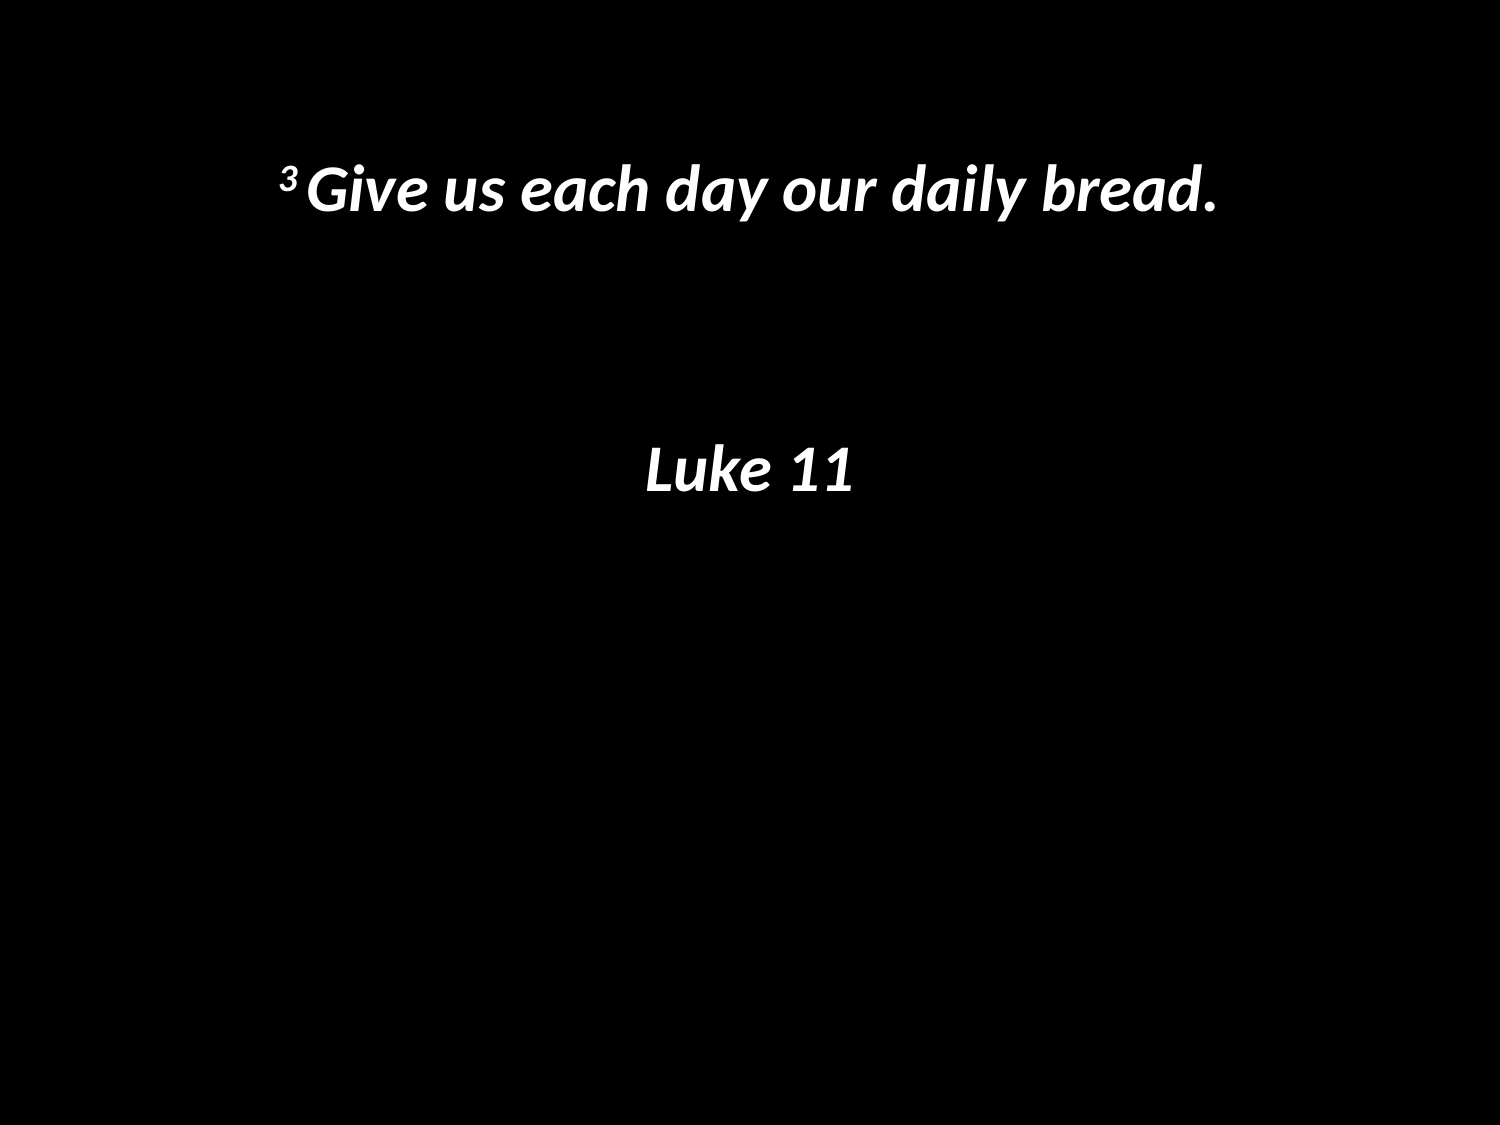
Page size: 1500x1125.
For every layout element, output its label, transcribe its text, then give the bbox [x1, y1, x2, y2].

list 3 Give us each day our daily bread. Luke 11 [75, 137, 1425, 830]
